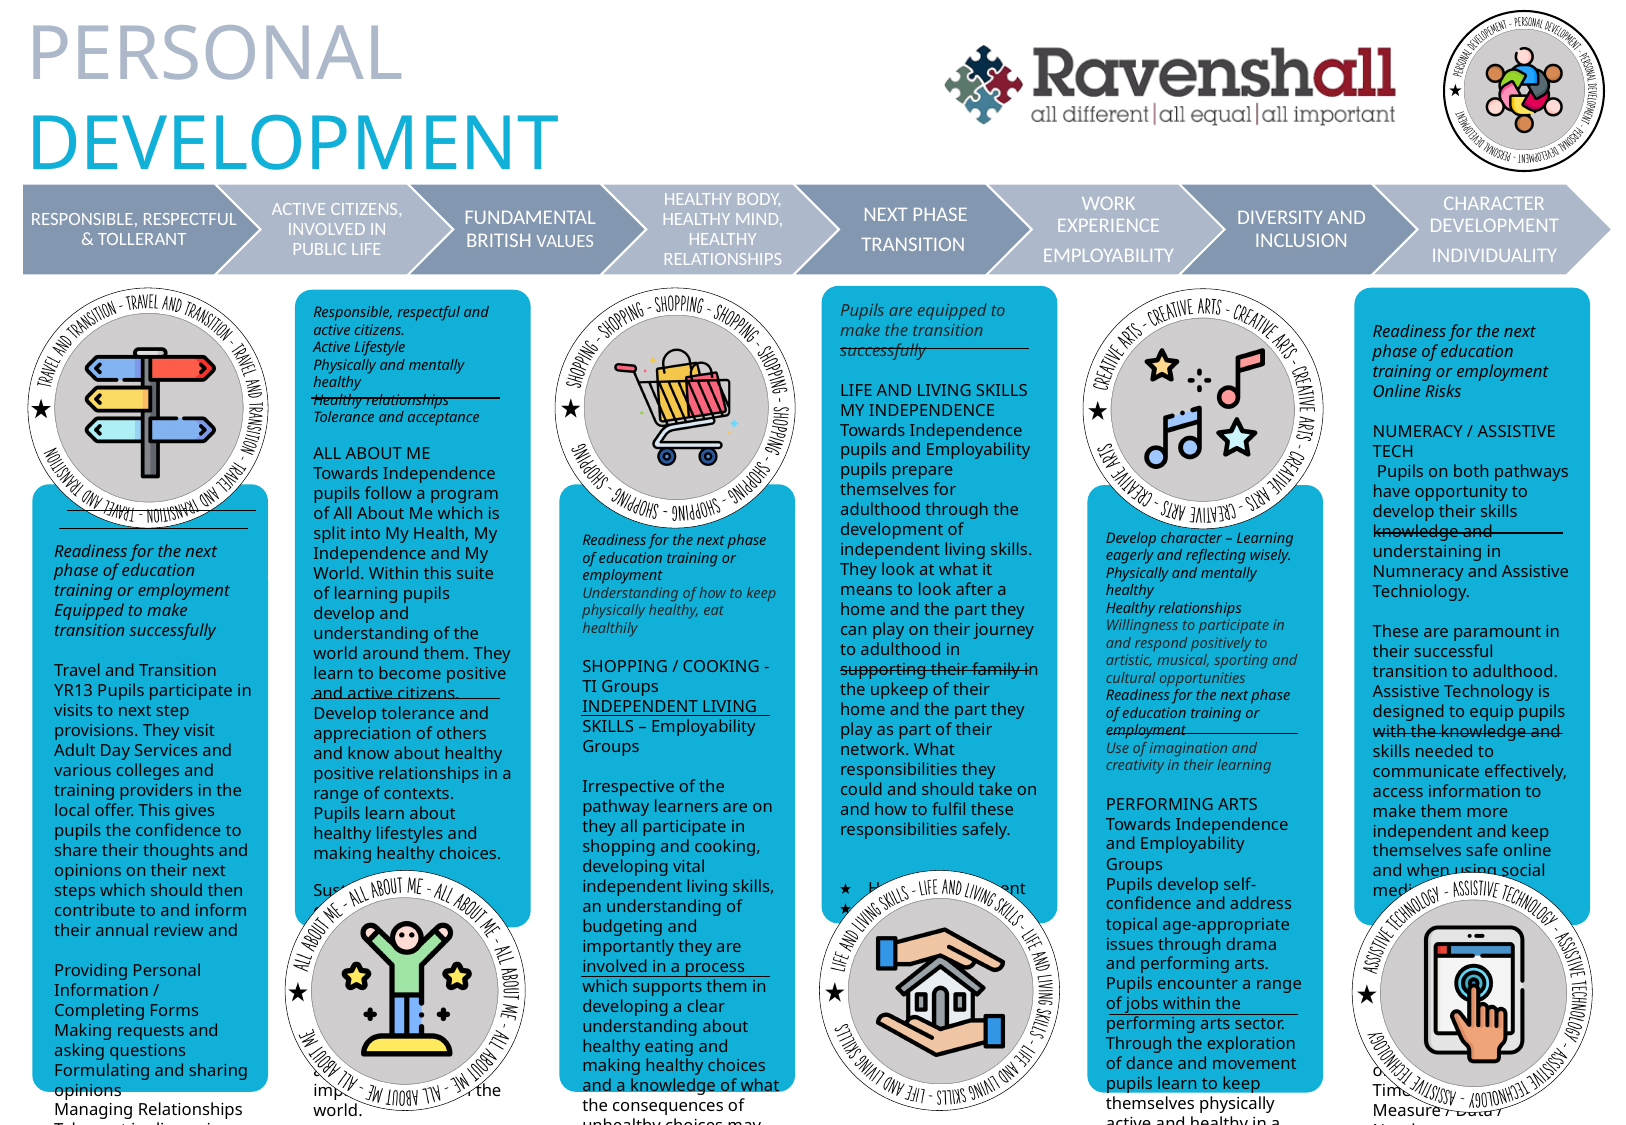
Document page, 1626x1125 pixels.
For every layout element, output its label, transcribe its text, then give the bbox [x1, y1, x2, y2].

text_box [31, 487, 270, 1090]
text_box [1351, 955, 1357, 1030]
text_box [558, 491, 634, 1091]
picture [1088, 298, 1315, 523]
text_box [631, 521, 719, 530]
picture [288, 877, 519, 1106]
text_box [26, 376, 31, 440]
text_box Readiness for the next phase of education training or employment Online Risks NUMERACY / ASSISTIVE TECH Pupils on both pathways have opportunity to develop their skills knowledge and understaining in Numneracy and Assistive Techniology. These are paramount in their successful transition to adulthood. Assistive Technology is designed to equip pupils with the knowledge and skills needed to communicate effectively, access information to make them more independent and keep themselves safe online and when using social media. Numeracy covers the teaching of all areas or core functional maths needed to be more independent and access the next stages of employment, education or training. Time / Money / Measure / Data / Number . [1357, 293, 1587, 880]
text_box [1053, 948, 1061, 1033]
text_box [1154, 287, 1252, 298]
text_box [1353, 286, 1592, 920]
text_box Readiness for the next phase of education training or employment Equipped to make transition successfully Travel and Transition YR13 Pupils participate in visits to next step provisions. They visit Adult Day Services and various colleges and training providers in the local offer. This gives pupils the confidence to share their thoughts and opinions on their next steps which should then contribute to and inform their annual review and Providing Personal Information / Completing Forms Making requests and asking questions Formulating and sharing opinions Managing Relationships Take part in discussions [39, 532, 268, 1125]
text_box [284, 959, 288, 1021]
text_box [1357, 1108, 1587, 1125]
text_box [820, 284, 1059, 919]
text_box [293, 288, 532, 922]
text_box [1436, 1108, 1508, 1114]
text_box Responsible, respectful and active citizens. Active Lifestyle Physically and mentally healthy Healthy relationships Tolerance and acceptance ALL ABOUT ME Towards Independence pupils follow a program of All About Me which is split into My Health, My Independence and My World. Within this suite of learning pupils develop and understanding of the world around them. They learn to become positive and active citizens. Develop tolerance and appreciation of others and know about healthy positive relationships in a range of contexts. Pupils learn about healthy lifestyles and making healthy choices. Sustainability and environmental awareness and understanding the community they live in features strongly in the curriculum developing pupils into considerate citizens with an appreciation for the impact they have on the world. [298, 295, 528, 1125]
picture [943, 41, 1440, 134]
text_box [789, 366, 797, 450]
text_box PERSONAL DEVELOPMENT [11, 0, 1604, 238]
text_box [1315, 362, 1325, 455]
text_box [892, 869, 987, 879]
text_box [1081, 371, 1088, 447]
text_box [1443, 11, 1604, 171]
text_box [107, 286, 189, 294]
text_box Develop character – Learning eagerly and reflecting wisely. Physically and mentally healthy Healthy relationships Willingness to participate in and respond positively to artistic, musical, sporting and cultural opportunities Readiness for the next phase of education training or employment Use of imagination and creativity in their learning PERFORMING ARTS Towards Independence and Employability Groups Pupils develop self-confidence and address topical age-appropriate issues through drama and performing arts. Pupils encounter a range of jobs within the performing arts sector. Through the exploration of dance and movement pupils learn to keep themselves physically active and healthy in a fun engaging way. Pupils participate in a range of disciplines within the performing arts including Music, Dance and Drama. [1091, 521, 1320, 1125]
picture [824, 879, 1053, 1105]
text_box [1162, 523, 1244, 530]
text_box [631, 286, 719, 295]
text_box Pupils are equipped to make the transition successfully LIFE AND LIVING SKILLS MY INDEPENDENCE Towards Independence pupils and Employability pupils prepare themselves for adulthood through the development of independent living skills. They look at what it means to look after a home and the part they can play on their journey to adulthood in supporting their family in the upkeep of their home and the part they play as part of their network. What responsibilities they could and should take on and how to fulfil these responsibilities safely. Home Management Laundry Recycling Home maintenance Cleaning [825, 292, 1054, 948]
text_box [554, 367, 561, 449]
text_box [110, 523, 186, 528]
text_box [368, 1106, 442, 1112]
text_box [818, 954, 824, 1027]
text_box [1426, 871, 1518, 880]
text_box [716, 486, 797, 523]
text_box [900, 1105, 979, 1112]
text_box [1086, 494, 1091, 1088]
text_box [20, 183, 1614, 276]
text_box [263, 370, 270, 446]
text_box [362, 869, 448, 877]
text_box [1587, 953, 1594, 1031]
text_box [519, 949, 527, 1032]
text_box Readiness for the next phase of education training or employment Understanding of how to keep physically healthy, eat healthily SHOPPING / COOKING - TI Groups INDEPENDENT LIVING SKILLS – Employability Groups Irrespective of the pathway learners are on they all participate in shopping and cooking, developing vital independent living skills, an understanding of budgeting and importantly they are involved in a process which supports them in developing a clear understanding about healthy eating and making healthy choices and a knowledge of what the consequences of unhealthy choices may be. Pupils also develop a wide range of independent living skills and transferable employability skills through the preparation and making of a wide range of recipes. [567, 523, 797, 1125]
picture [31, 294, 263, 523]
picture [1357, 880, 1587, 1108]
text_box [1315, 486, 1325, 1088]
picture [561, 295, 789, 521]
